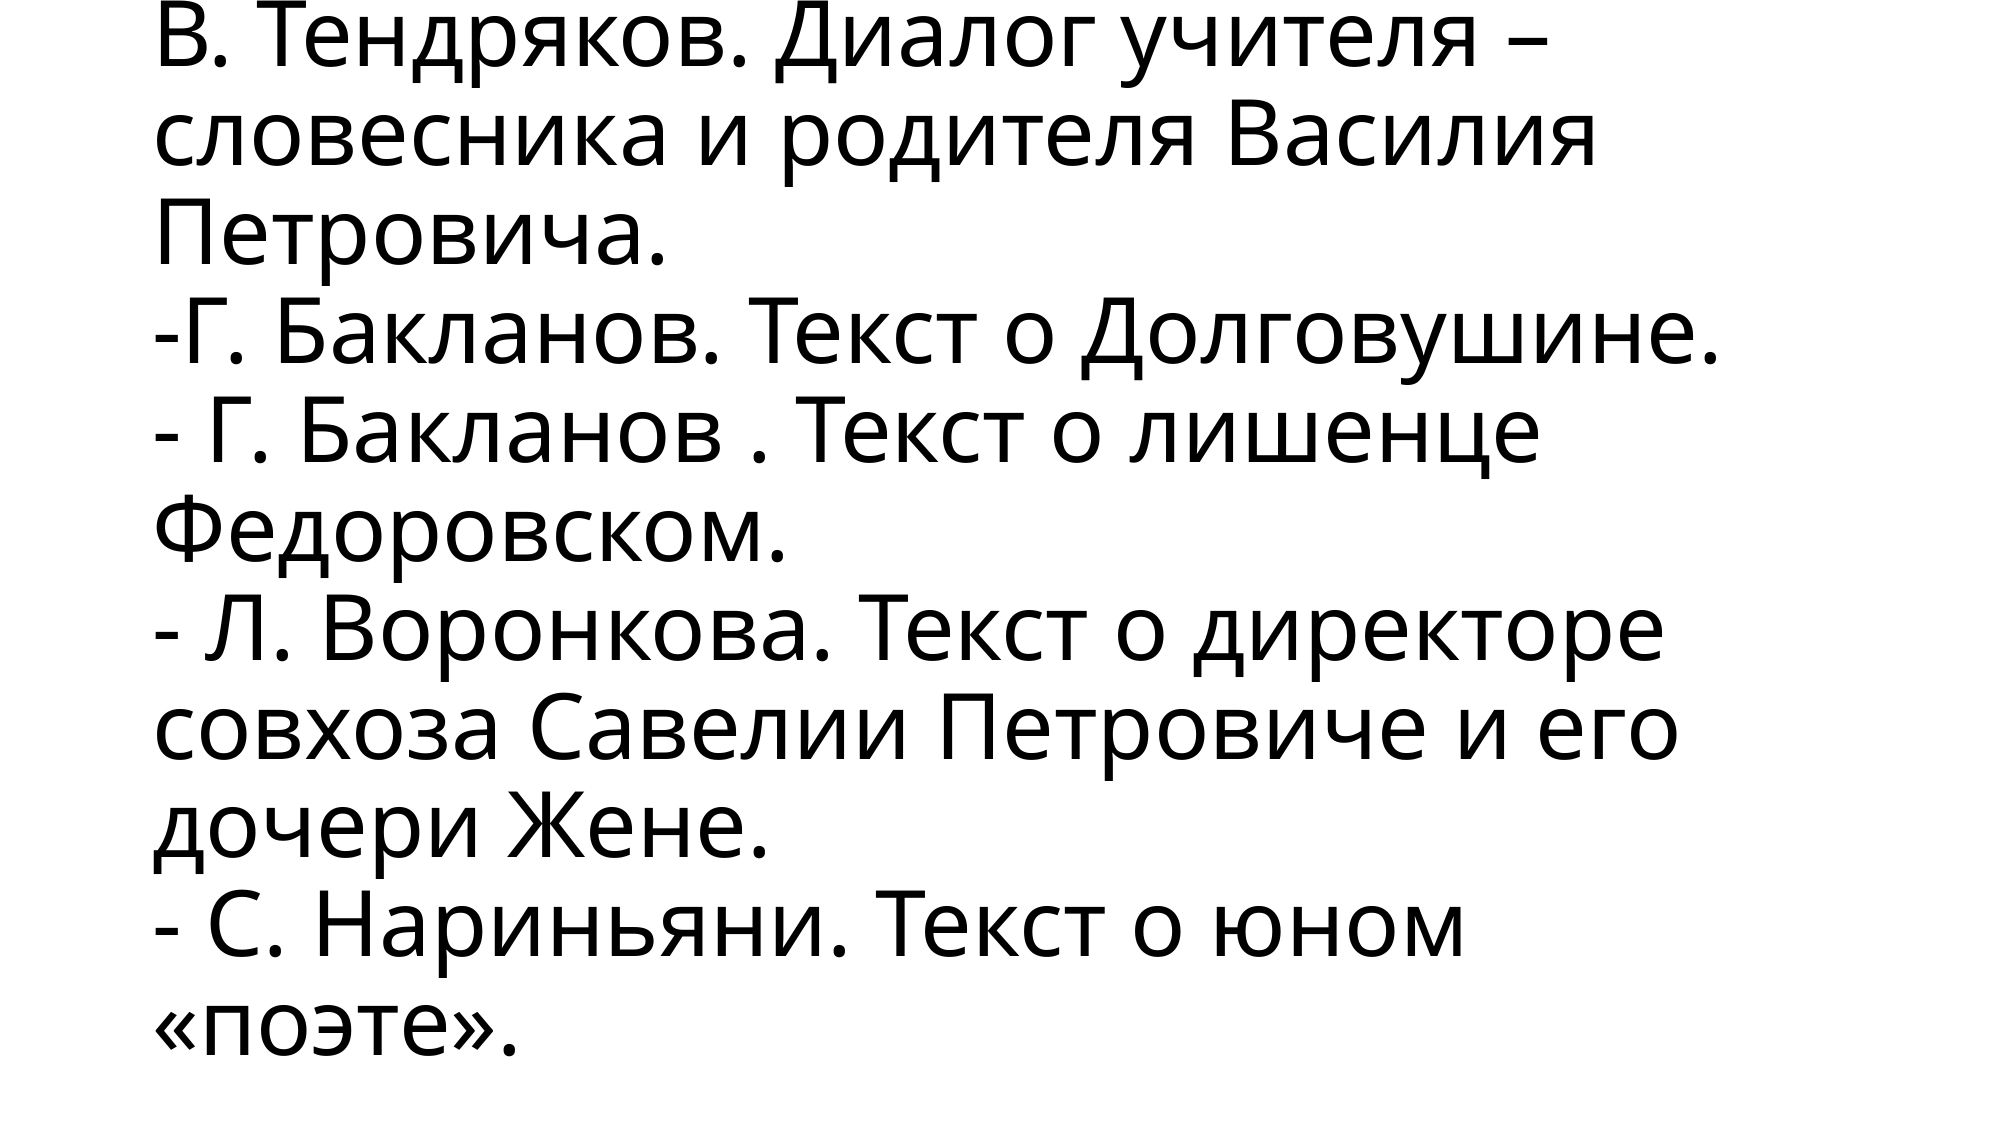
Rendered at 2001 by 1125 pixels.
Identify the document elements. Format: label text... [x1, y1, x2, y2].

title В. Тендряков. Диалог учителя – словесника и родителя Василия Петровича. -Г. Бакланов. Текст о Долговушине. - Г. Бакланов . Текст о лишенце Федоровском. - Л. Воронкова. Текст о директоре совхоза Савелии Петровиче и его дочери Жене. - С. Нариньяни. Текст о юном «поэте». [137, 59, 1863, 1004]
